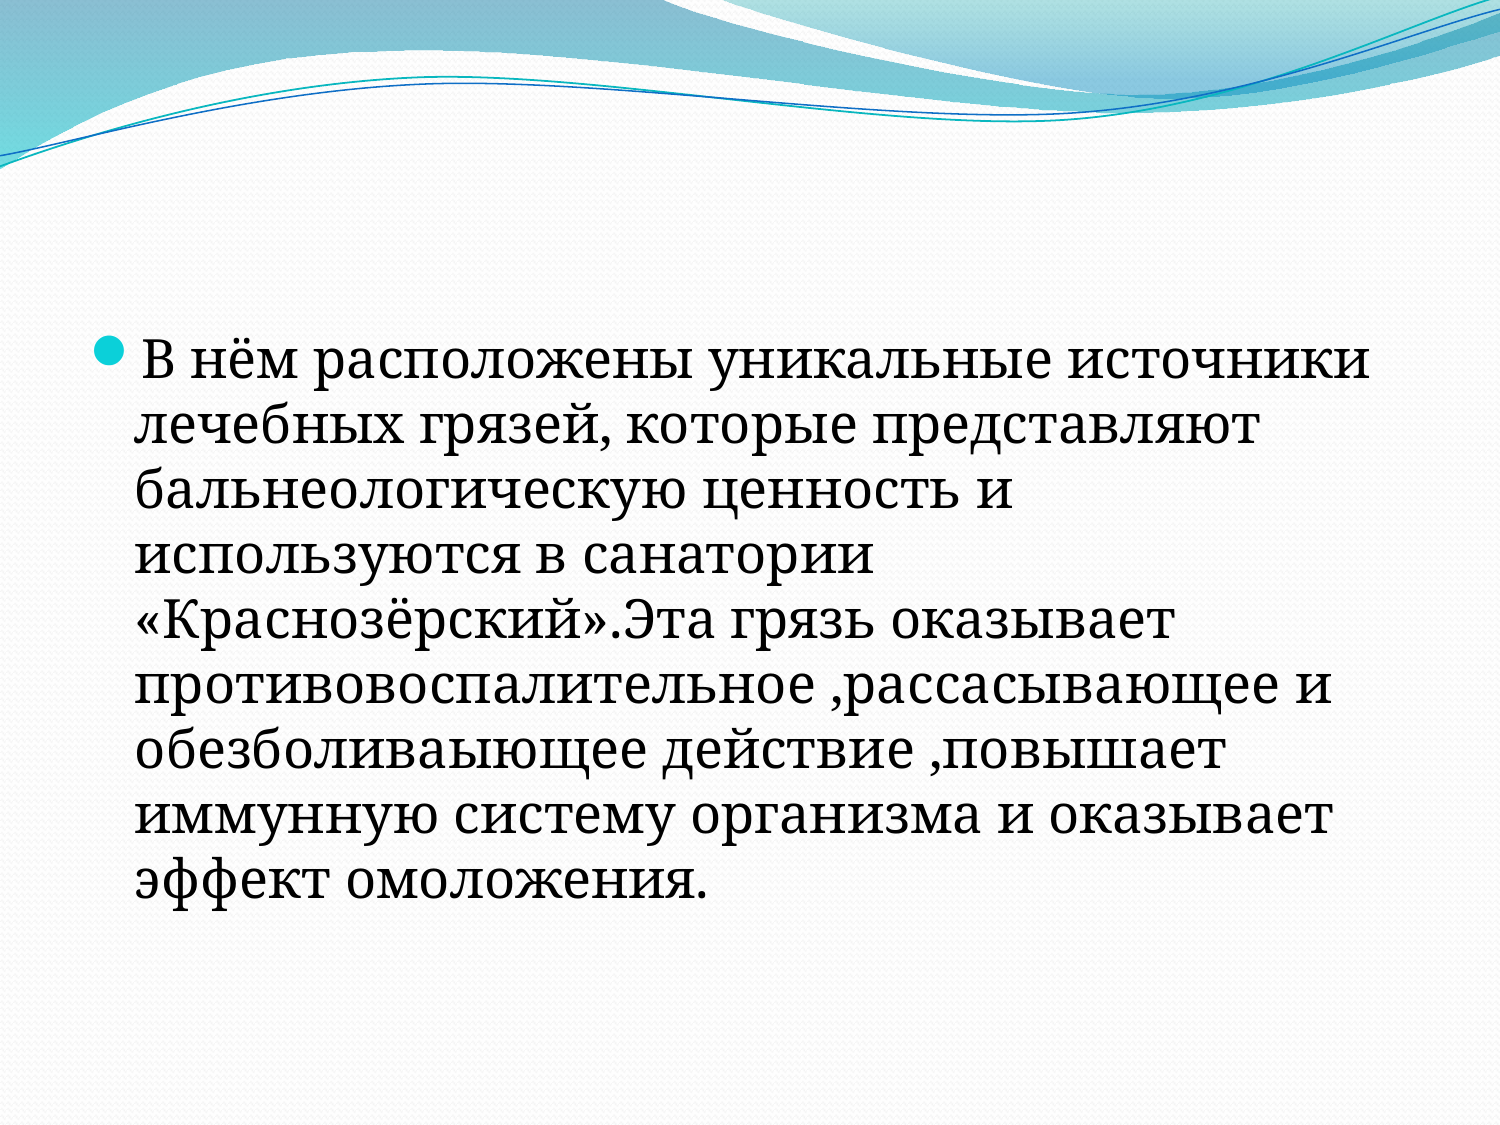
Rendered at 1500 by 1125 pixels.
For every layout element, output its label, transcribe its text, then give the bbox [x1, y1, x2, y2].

list В нём расположены уникальные источники лечебных грязей, которые представляют бальнеологическую ценность и используются в санатории «Краснозёрский».Эта грязь оказывает противовоспалительное ,рассасывающее и обезболиваыющее действие ,повышает иммунную систему организма и оказывает эффект омоложения. [75, 317, 1425, 1038]
